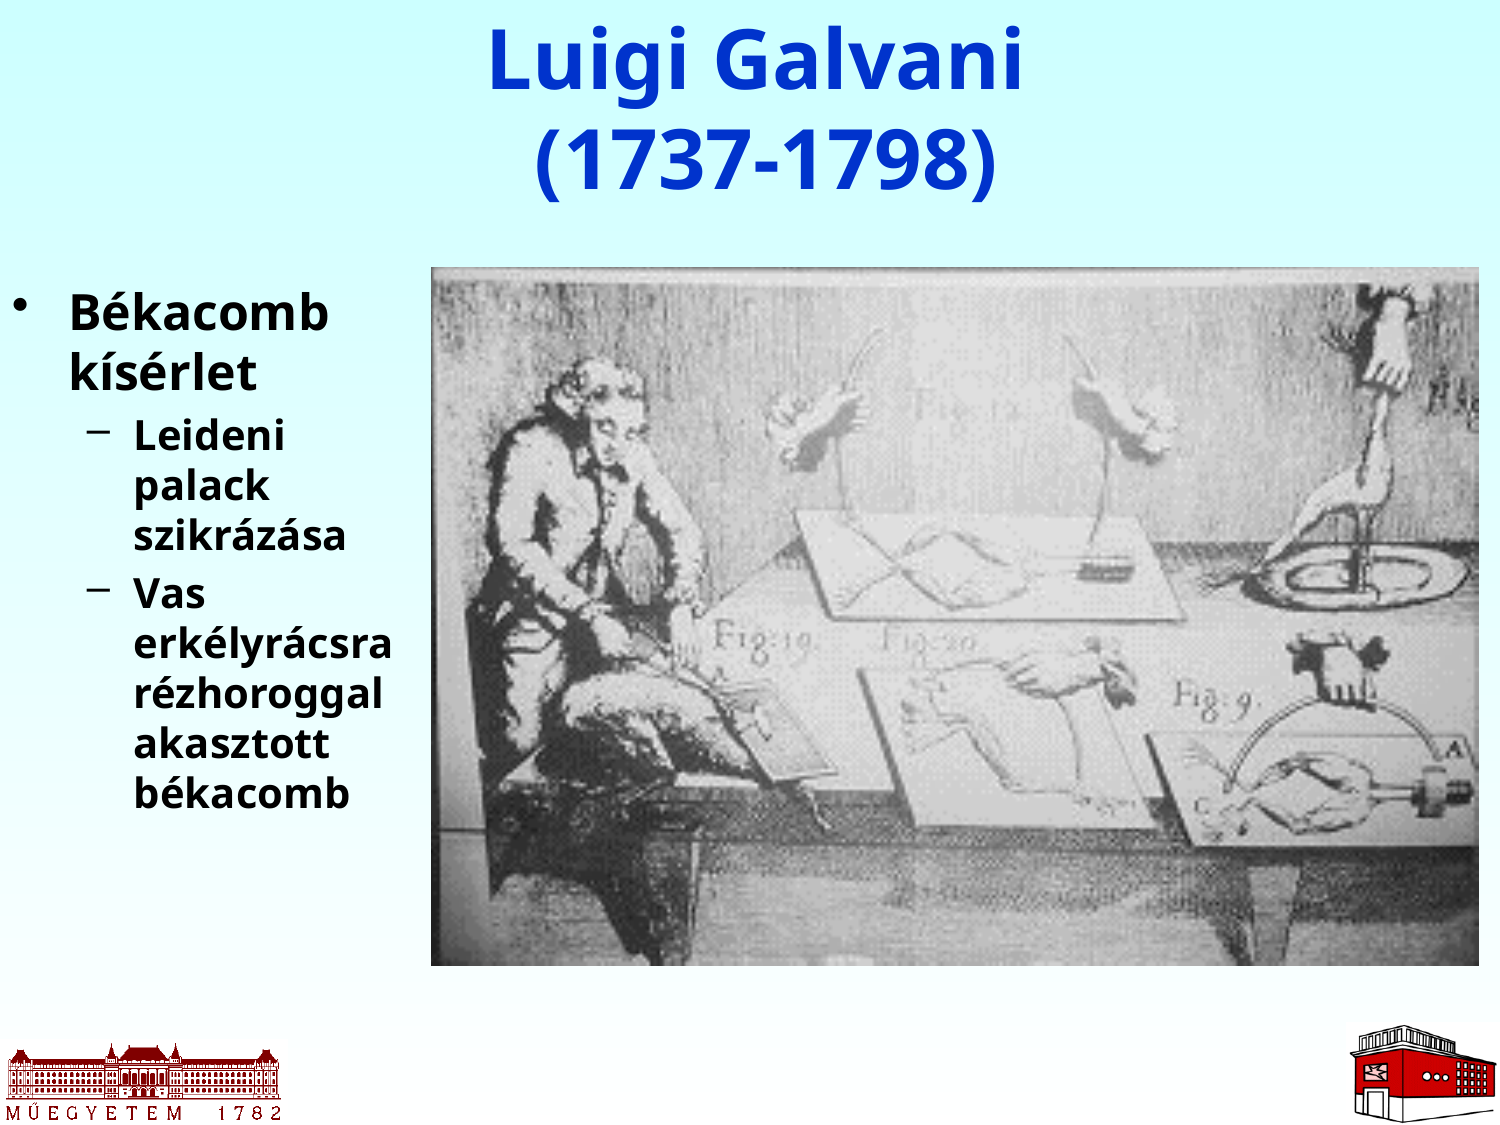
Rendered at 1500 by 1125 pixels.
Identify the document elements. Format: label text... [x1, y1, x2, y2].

picture [0, 1039, 288, 1125]
list Békacomb kísérlet Leideni palack szikrázása Vas erkélyrácsra rézhoroggal akasztott békacomb [0, 272, 425, 923]
picture [430, 266, 1479, 966]
title Luigi Galvani (1737-1798) [41, 12, 1471, 201]
picture [1346, 1022, 1500, 1125]
